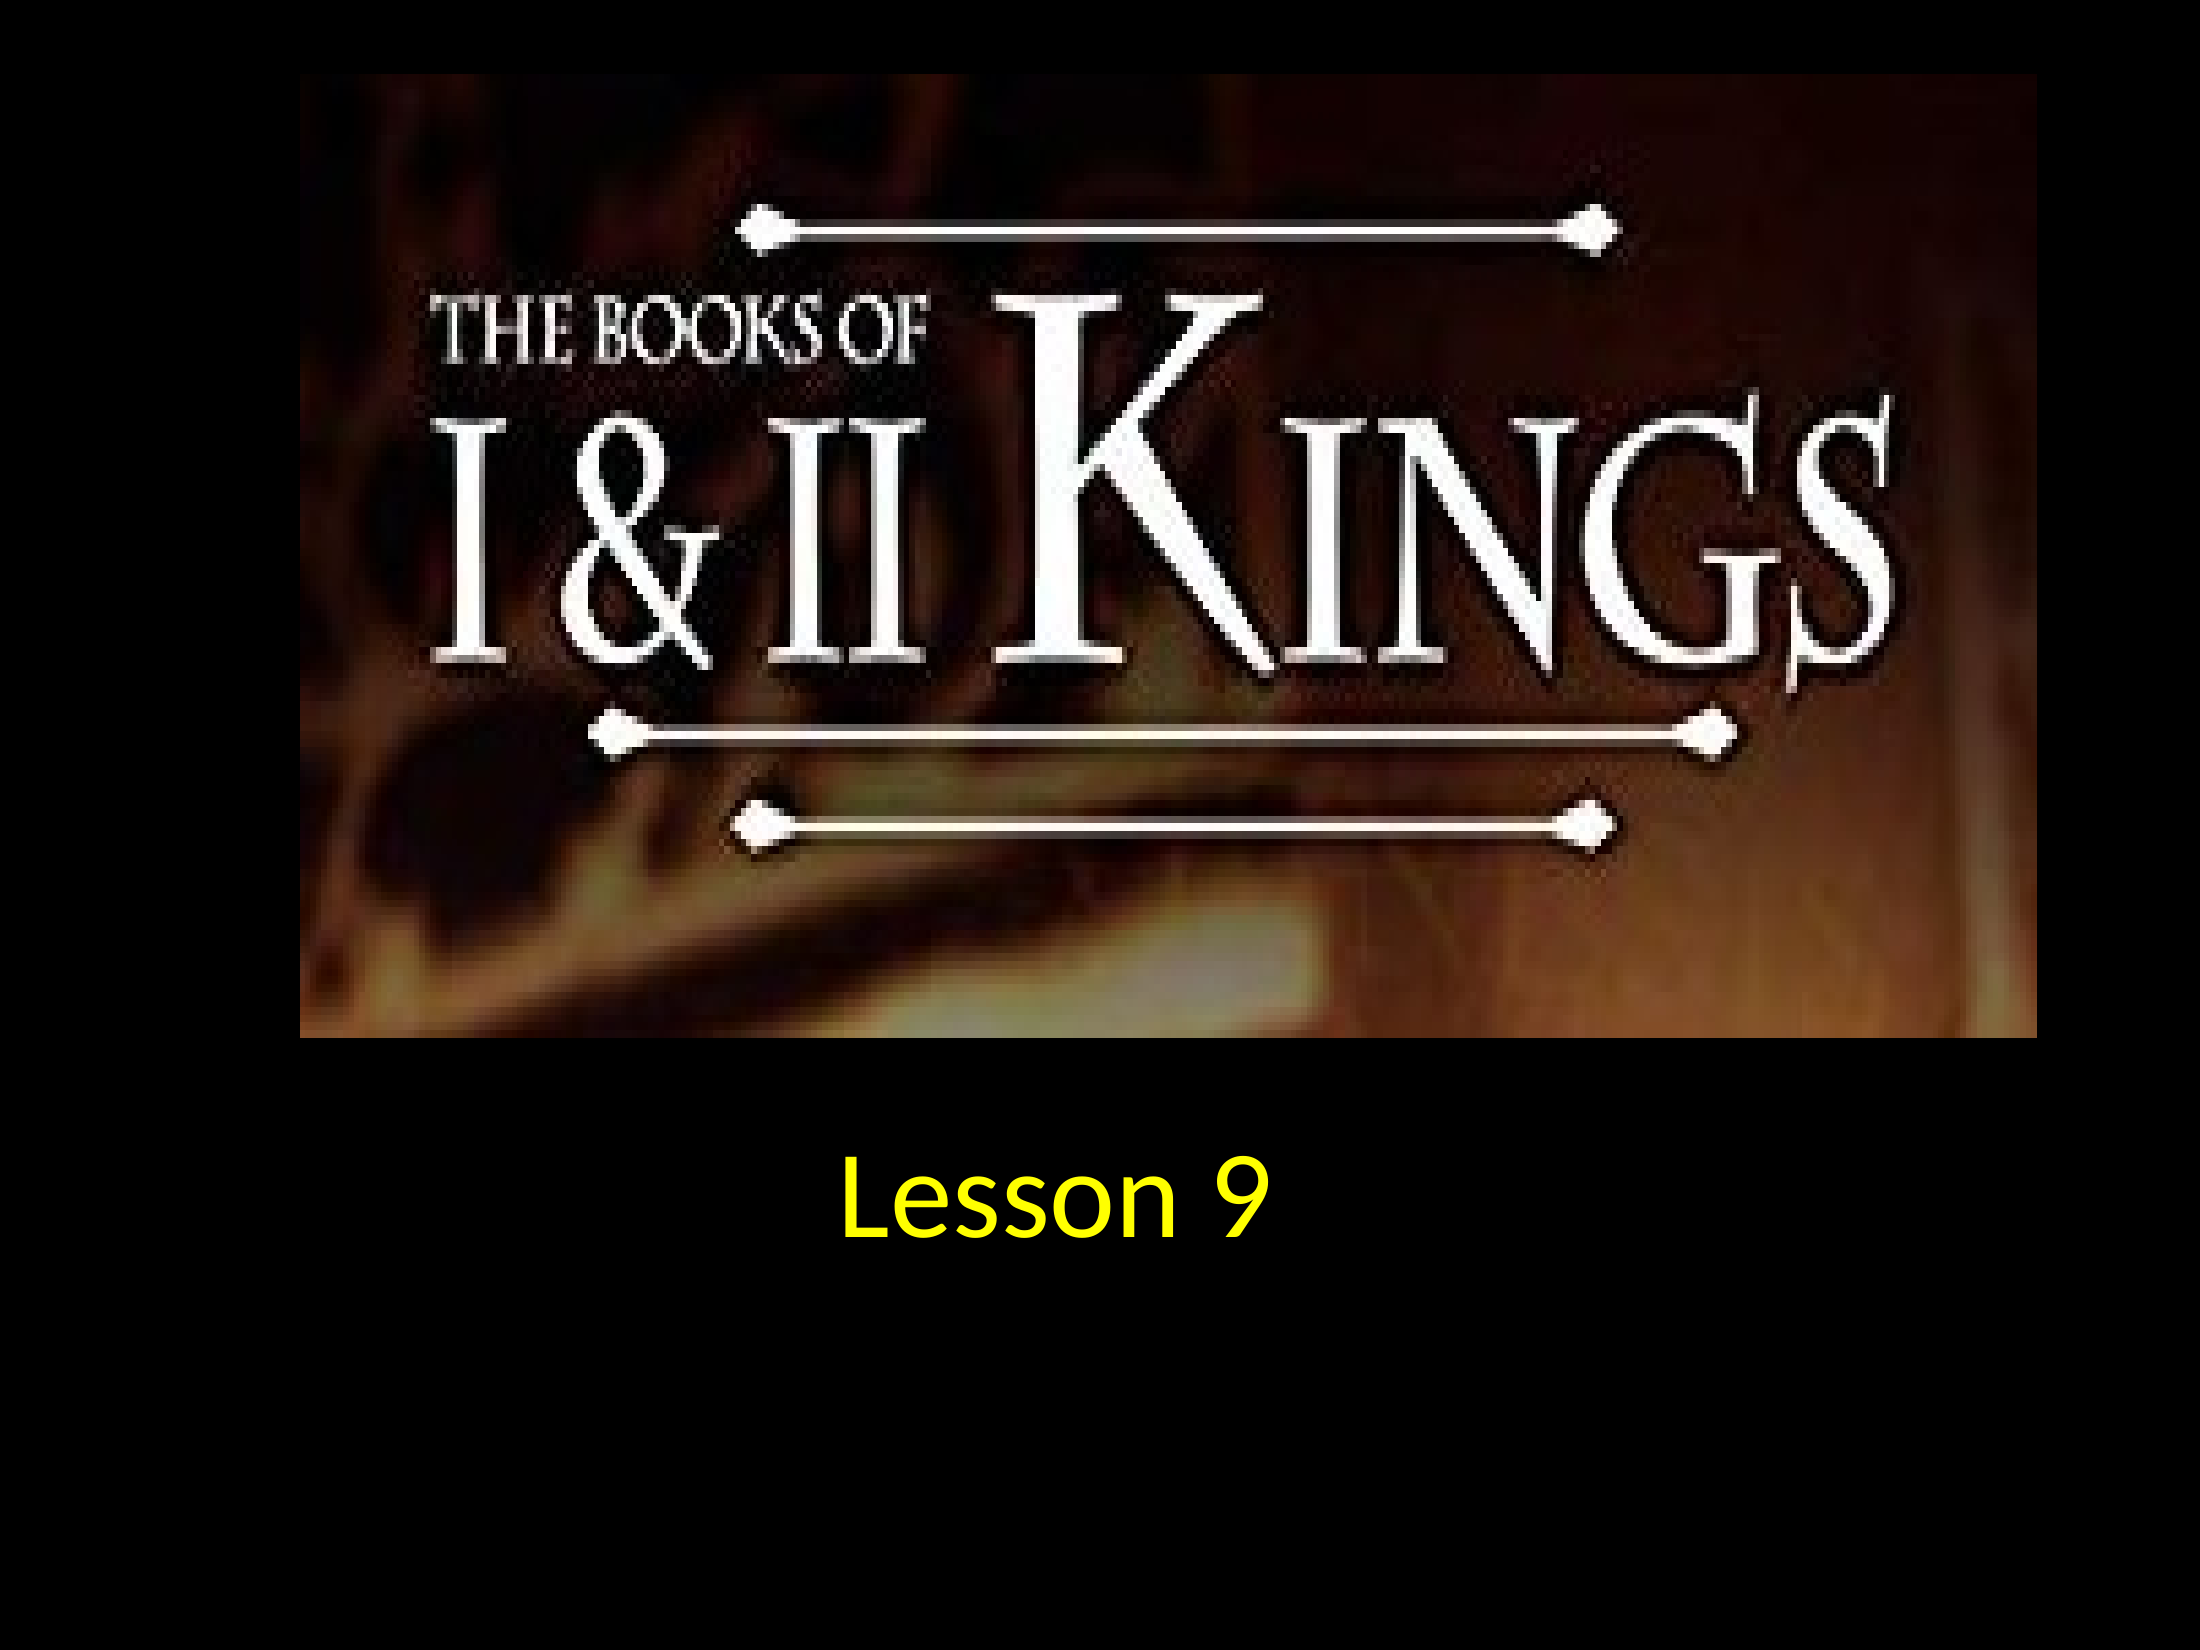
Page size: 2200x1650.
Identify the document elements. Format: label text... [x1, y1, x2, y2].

title Lesson 9 [837, 1112, 1338, 1264]
picture [299, 74, 2037, 1038]
